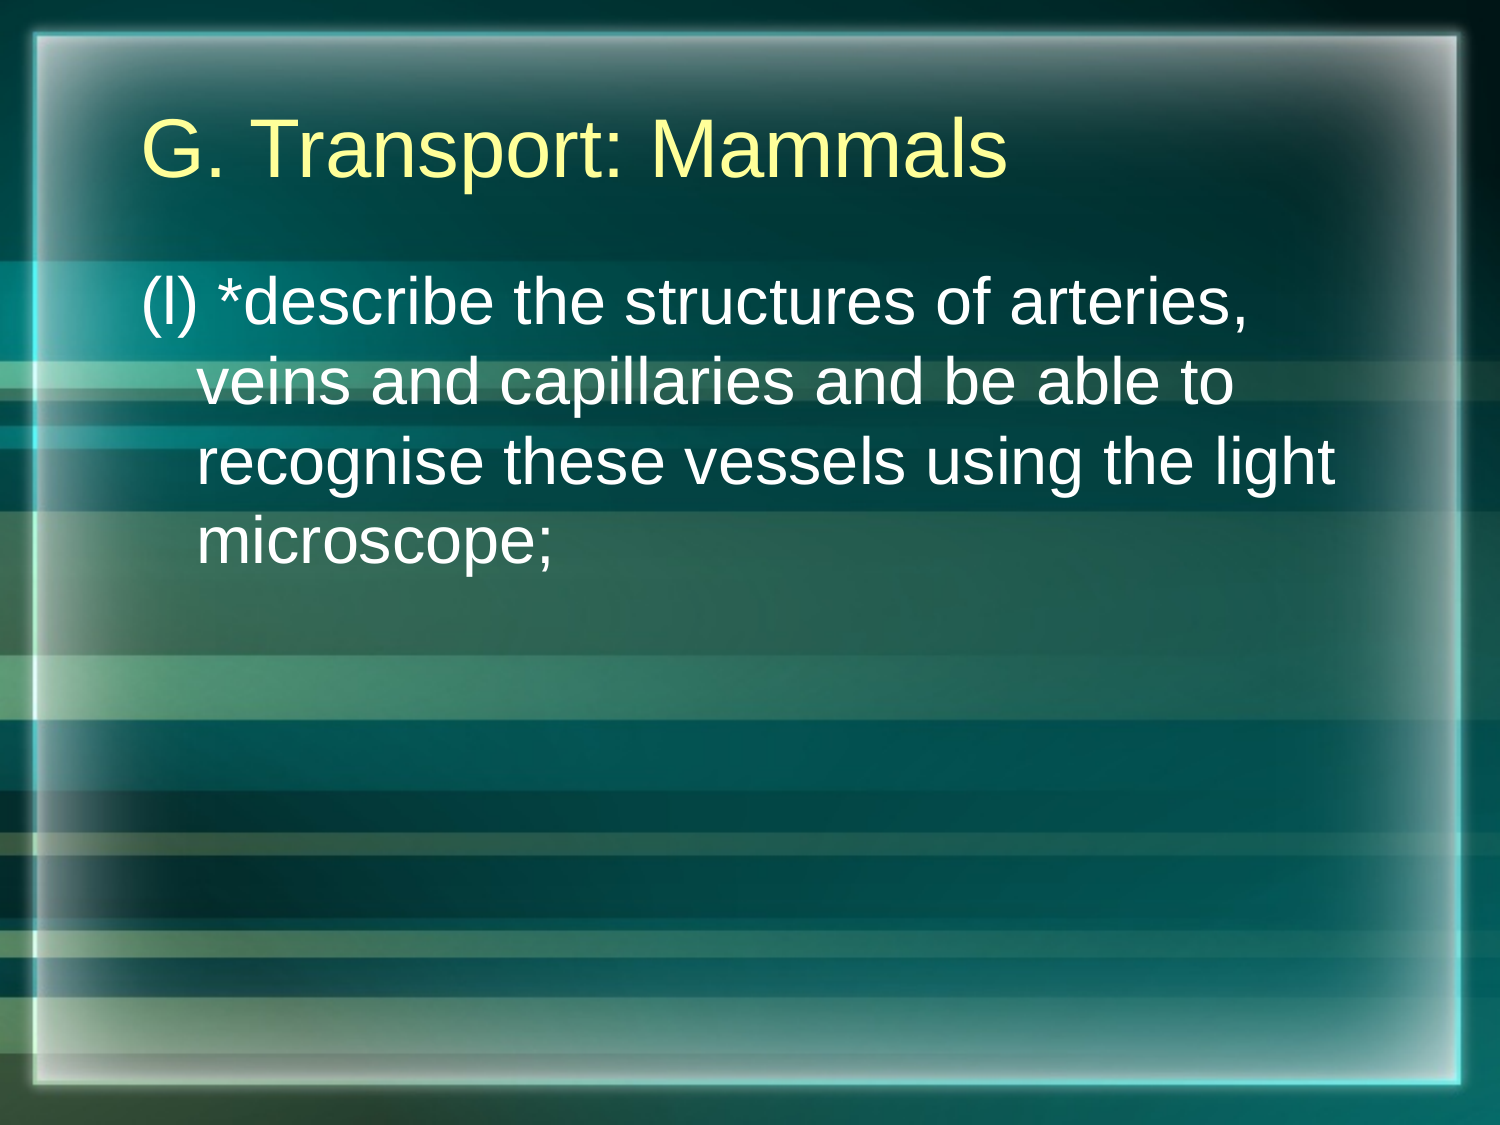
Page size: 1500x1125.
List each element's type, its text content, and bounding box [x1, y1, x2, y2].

list (l) *describe the structures of arteries, veins and capillaries and be able to recognise these vessels using the light microscope; [124, 249, 1363, 988]
picture [0, 0, 1500, 1125]
title G. Transport: Mammals [124, 49, 1363, 238]
